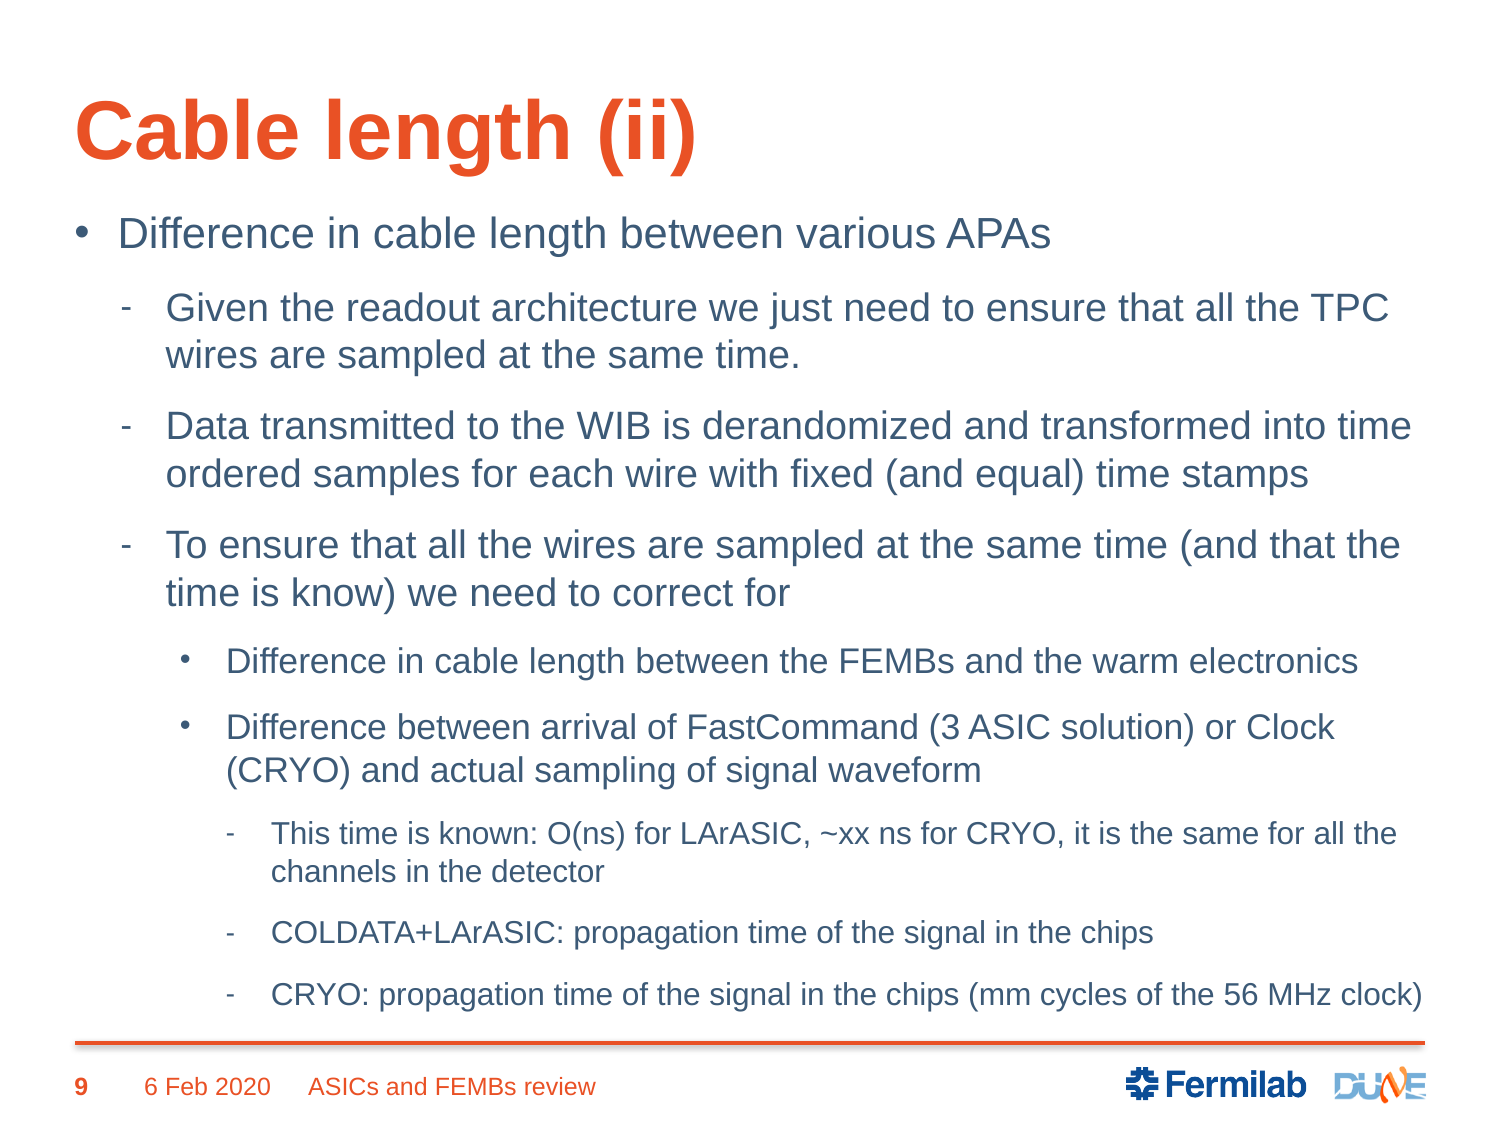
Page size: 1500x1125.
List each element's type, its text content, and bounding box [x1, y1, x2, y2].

title Cable length (ii) [74, 75, 1425, 183]
footer ASICs and FEMBs review [308, 1074, 1022, 1101]
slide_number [145, 1074, 308, 1101]
picture [1125, 1066, 1307, 1101]
slide_number 9 [74, 1074, 145, 1101]
picture [1333, 1064, 1427, 1104]
list Difference in cable length between various APAs Given the readout architecture we just need to ensure that all the TPC wires are sampled at the same time. Data transmitted to the WIB is derandomized and transformed into time ordered samples for each wire with fixed (and equal) time stamps To ensure that all the wires are sampled at the same time (and that the time is know) we need to correct for Difference in cable length between the FEMBs and the warm electronics Difference between arrival of FastCommand (3 ASIC solution) or Clock (CRYO) and actual sampling of signal waveform This time is known: O(ns) for LArASIC, ~xx ns for CRYO, it is the same for all the channels in the detector COLDATA+LArASIC: propagation time of the signal in the chips CRYO: propagation time of the signal in the chips (mm cycles of the 56 MHz clock) [74, 198, 1425, 1030]
